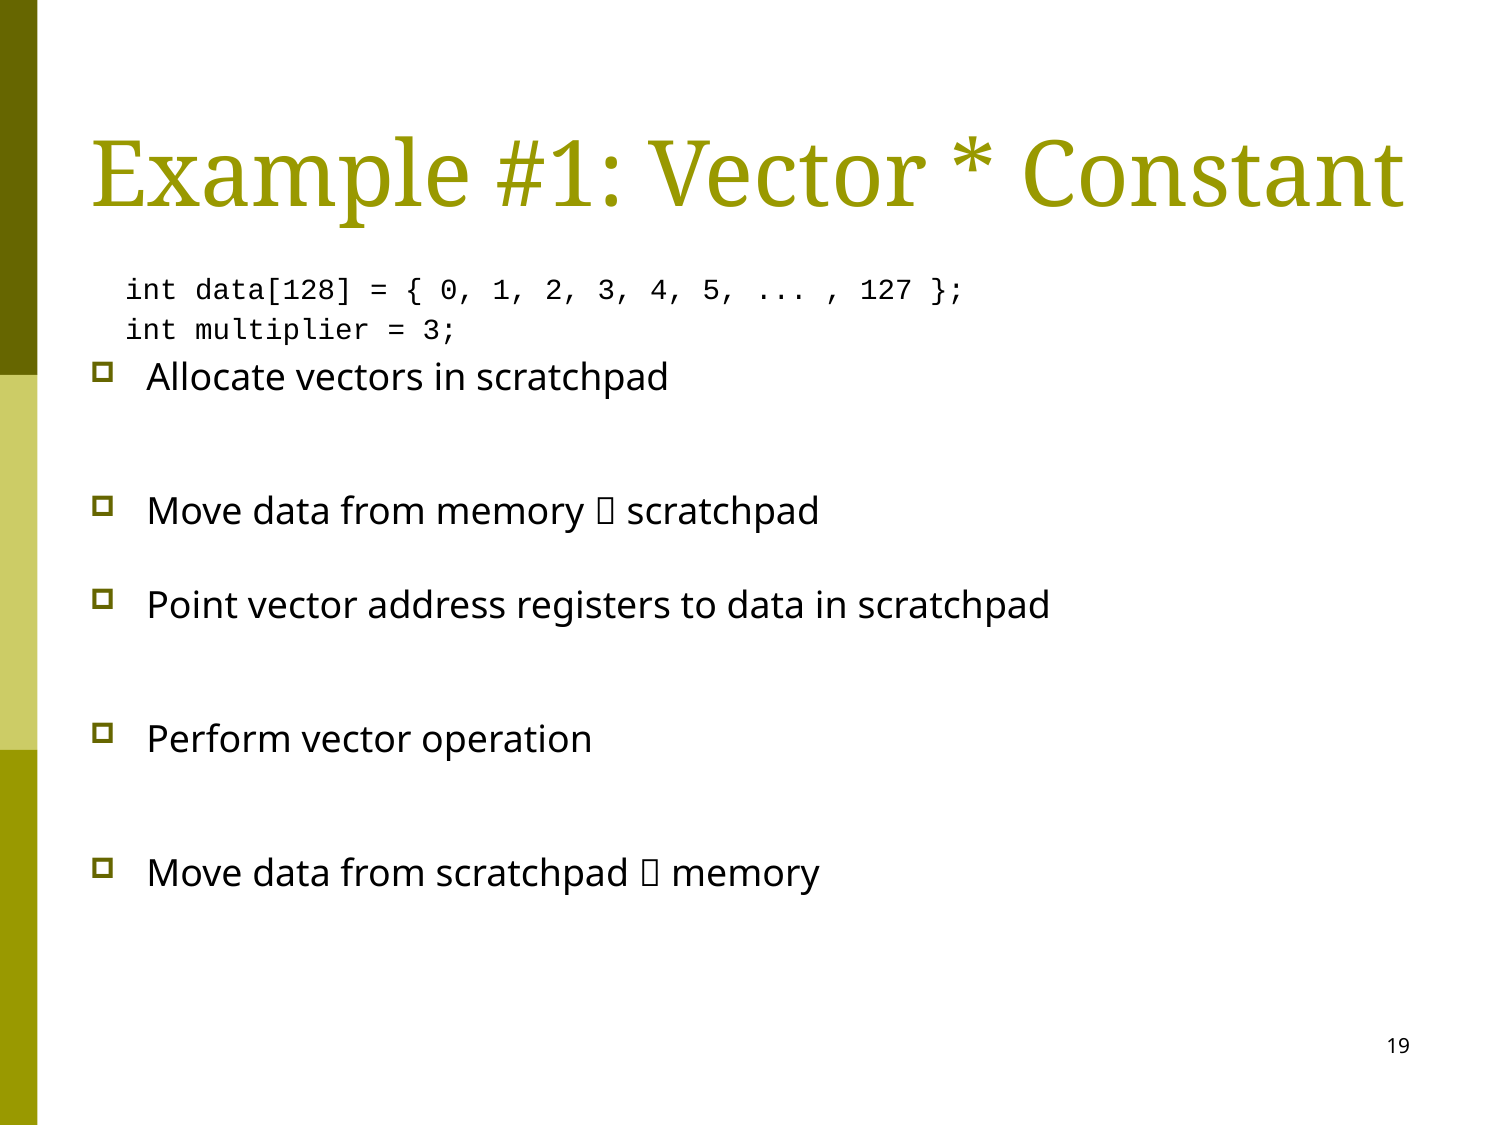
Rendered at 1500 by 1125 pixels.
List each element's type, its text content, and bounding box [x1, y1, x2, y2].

list int data[128] = { 0, 1, 2, 3, 4, 5, ... , 127 }; int multiplier = 3; Allocate vectors in scratchpad Move data from memory  scratchpad Point vector address registers to data in scratchpad Perform vector operation Move data from scratchpad  memory [75, 262, 1425, 1100]
title Example #1: Vector * Constant [75, 45, 1425, 233]
slide_number 19 [1074, 1024, 1426, 1101]
